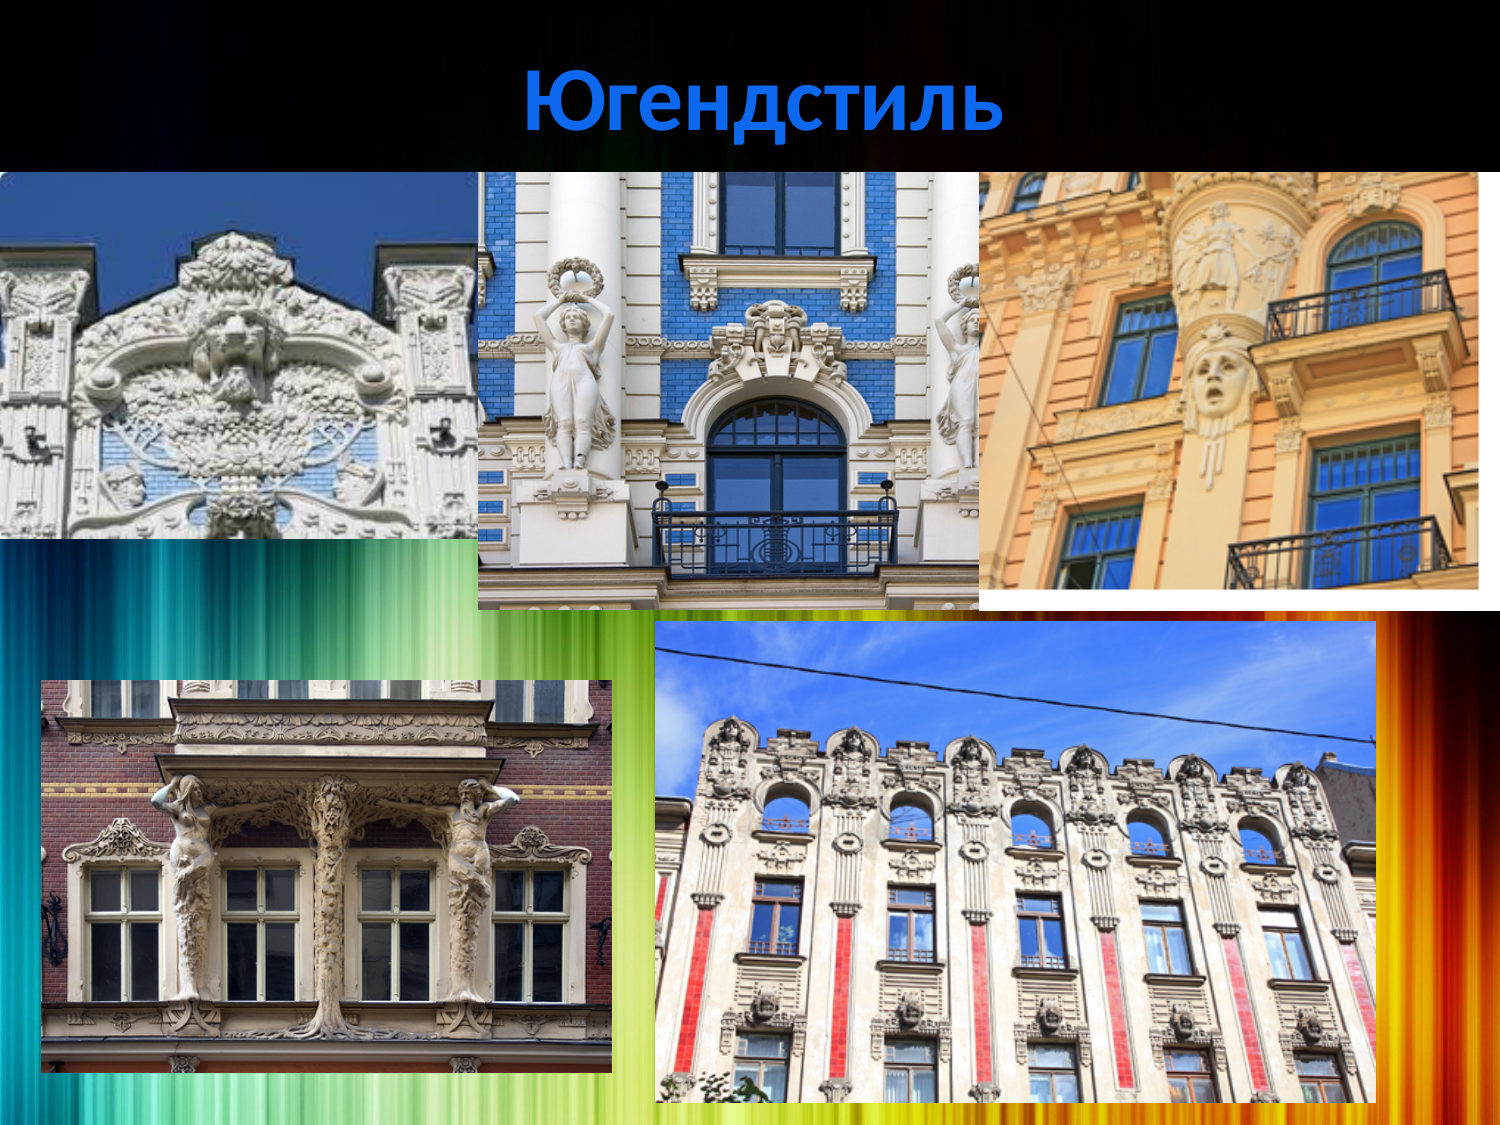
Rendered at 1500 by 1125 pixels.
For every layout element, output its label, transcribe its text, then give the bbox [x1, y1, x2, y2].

picture [0, 0, 1500, 1125]
title Югендстиль [88, 0, 1439, 171]
